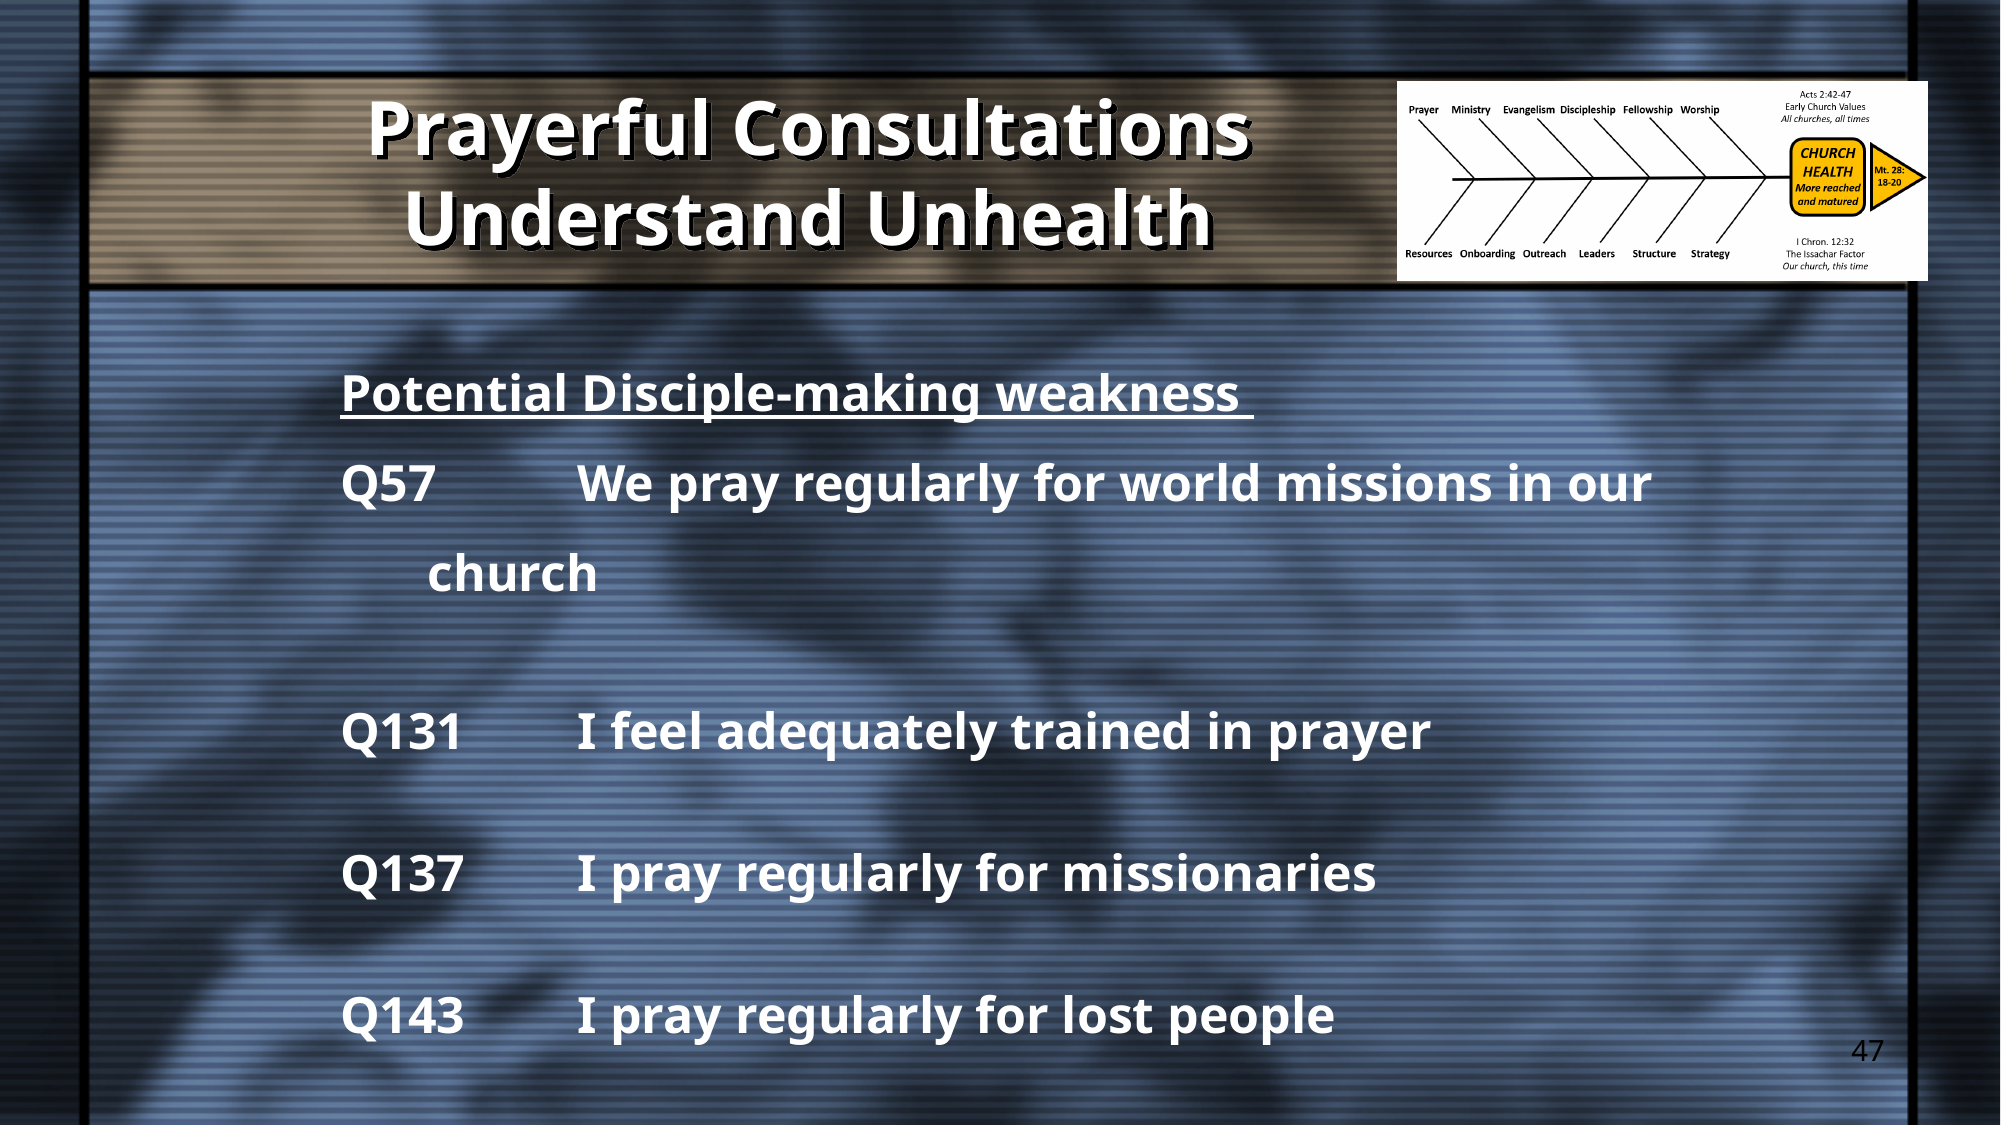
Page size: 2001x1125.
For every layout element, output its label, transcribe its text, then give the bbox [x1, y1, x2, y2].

title Prayerful Consultations Understand Unhealth [116, 77, 1500, 265]
text_box Potential Disciple-making weakness Q57 We pray regularly for world missions in our church Q131 I feel adequately trained in prayer Q137 I pray regularly for missionaries Q143 I pray regularly for lost people [250, 324, 1795, 1112]
picture [0, 0, 2001, 1125]
slide_number 47 [1795, 1024, 1901, 1103]
